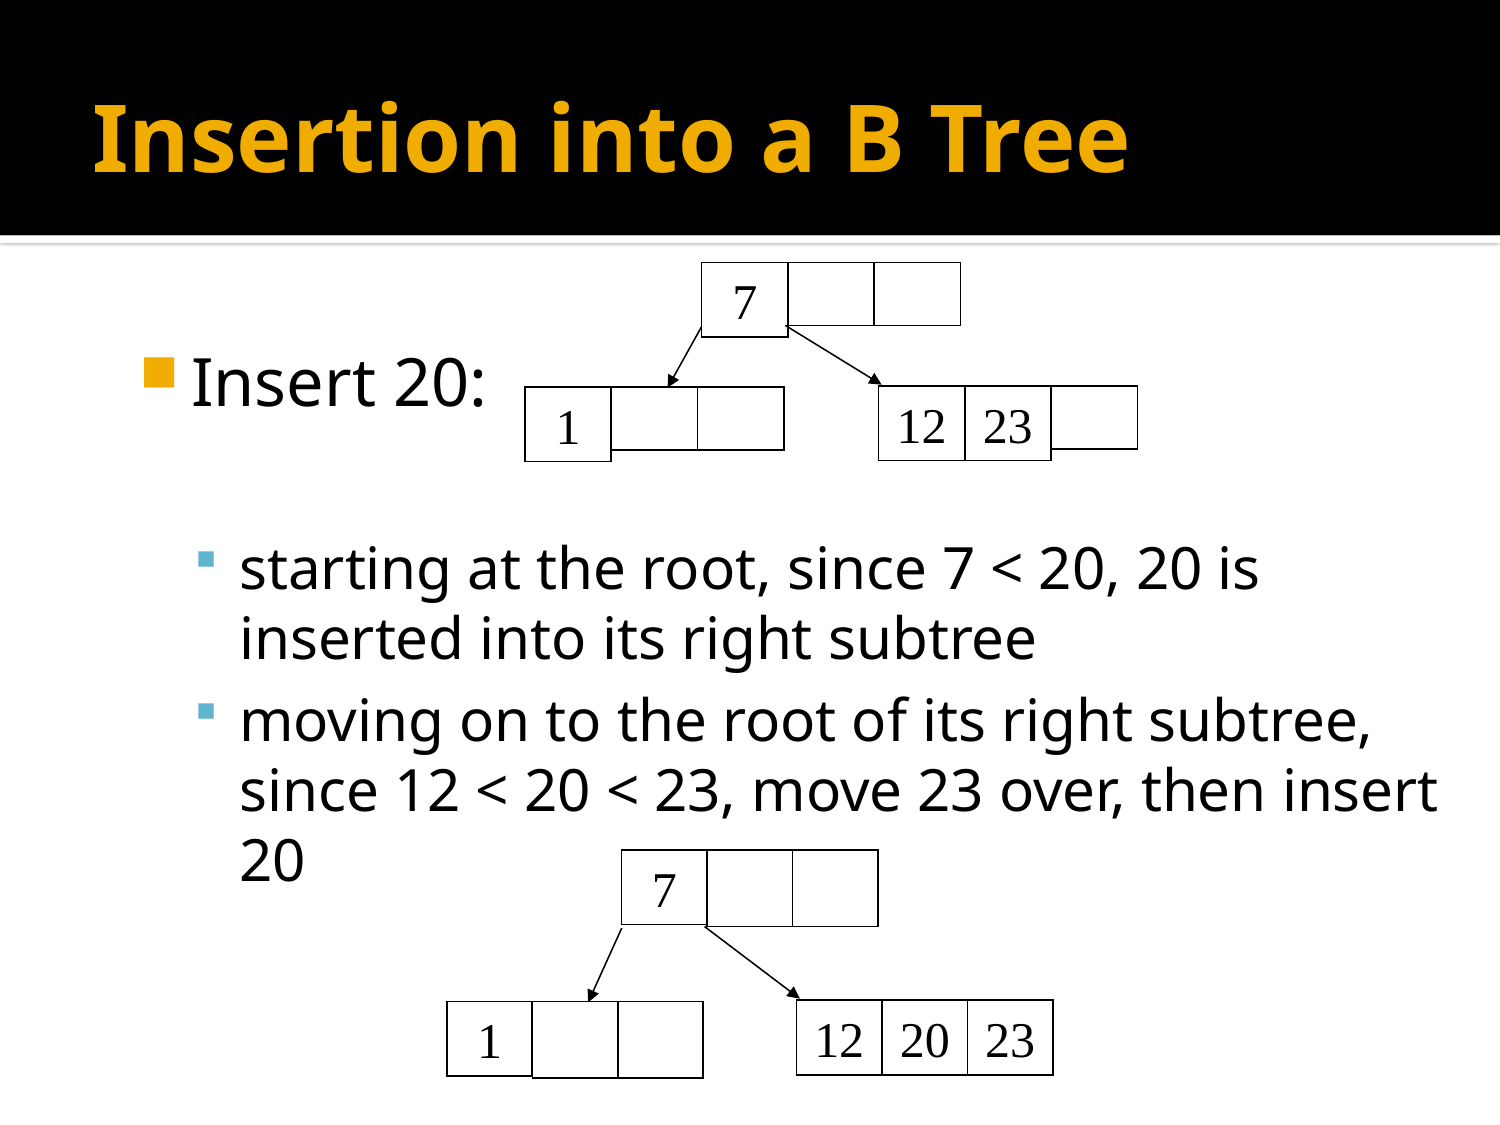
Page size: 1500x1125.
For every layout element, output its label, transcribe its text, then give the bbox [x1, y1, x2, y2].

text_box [524, 262, 1138, 450]
list Insert 20: starting at the root, since 7 < 20, 20 is inserted into its right subtree moving on to the root of its right subtree, since 12 < 20 < 23, move 23 over, then insert 20 [110, 324, 1462, 1060]
title Insertion into a B Tree [77, 41, 1423, 230]
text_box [446, 849, 1053, 1079]
